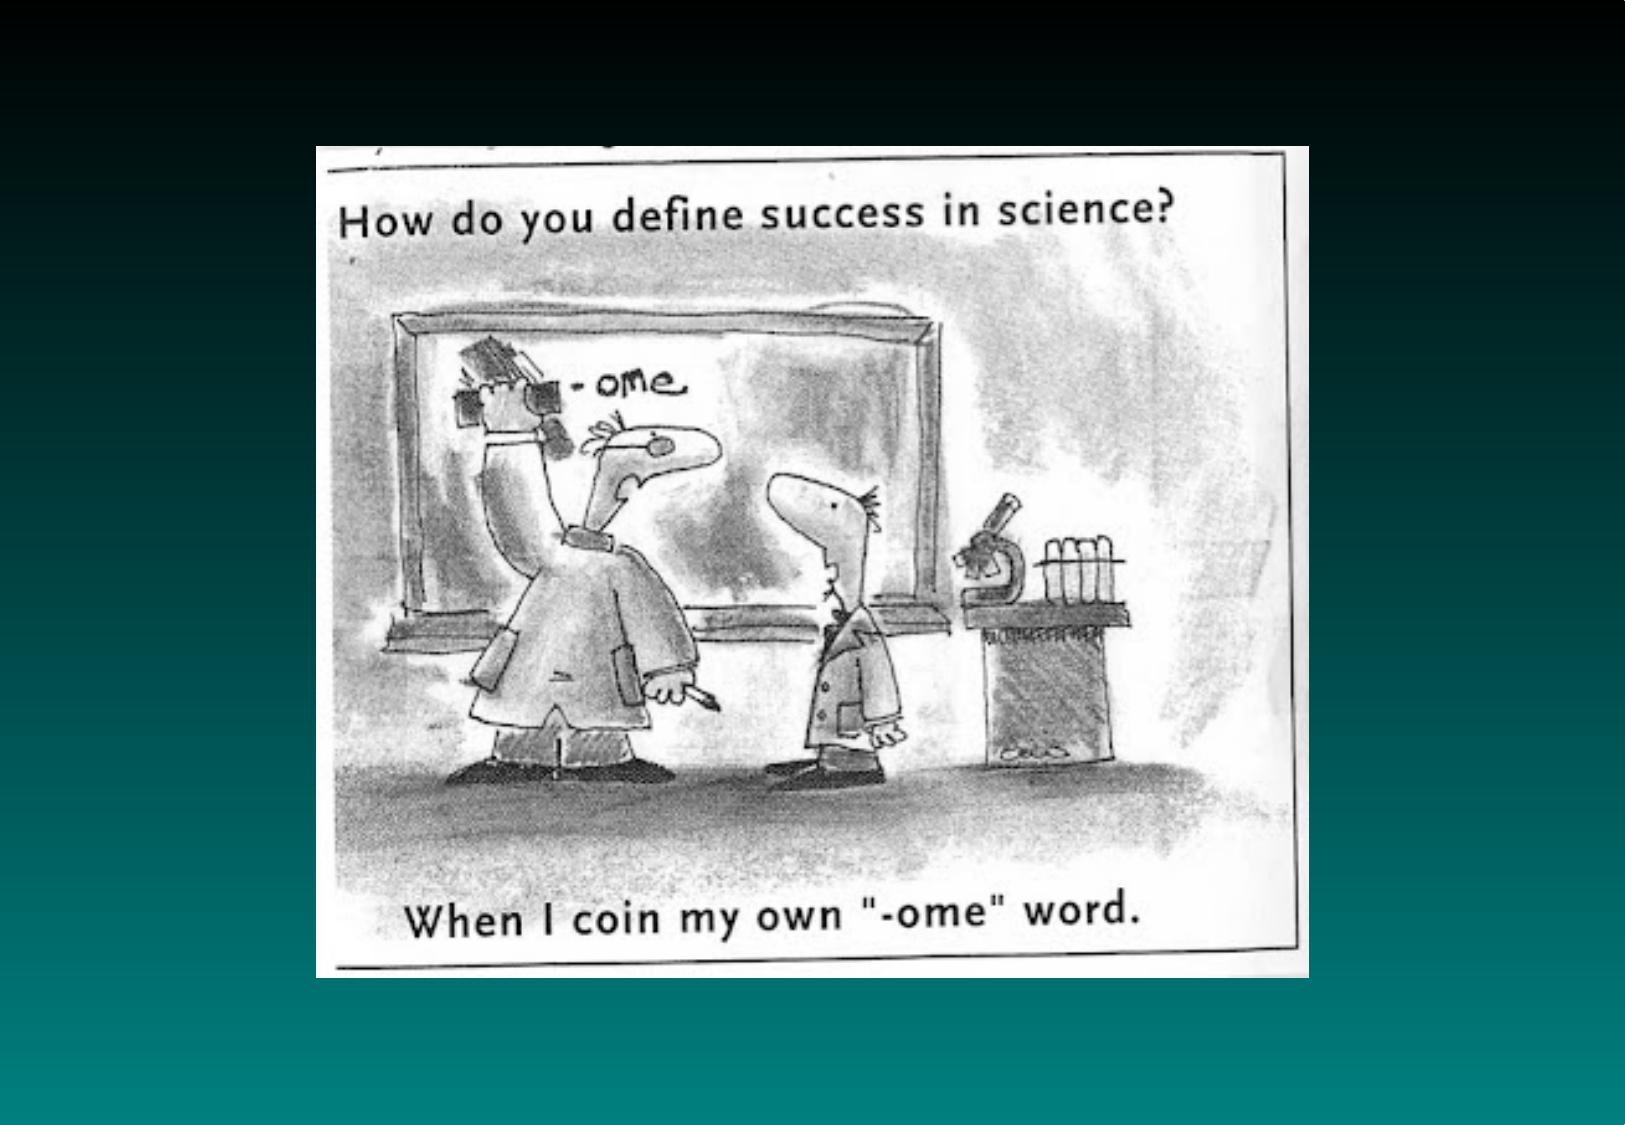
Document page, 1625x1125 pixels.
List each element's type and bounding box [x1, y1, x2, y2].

picture [315, 146, 1309, 979]
